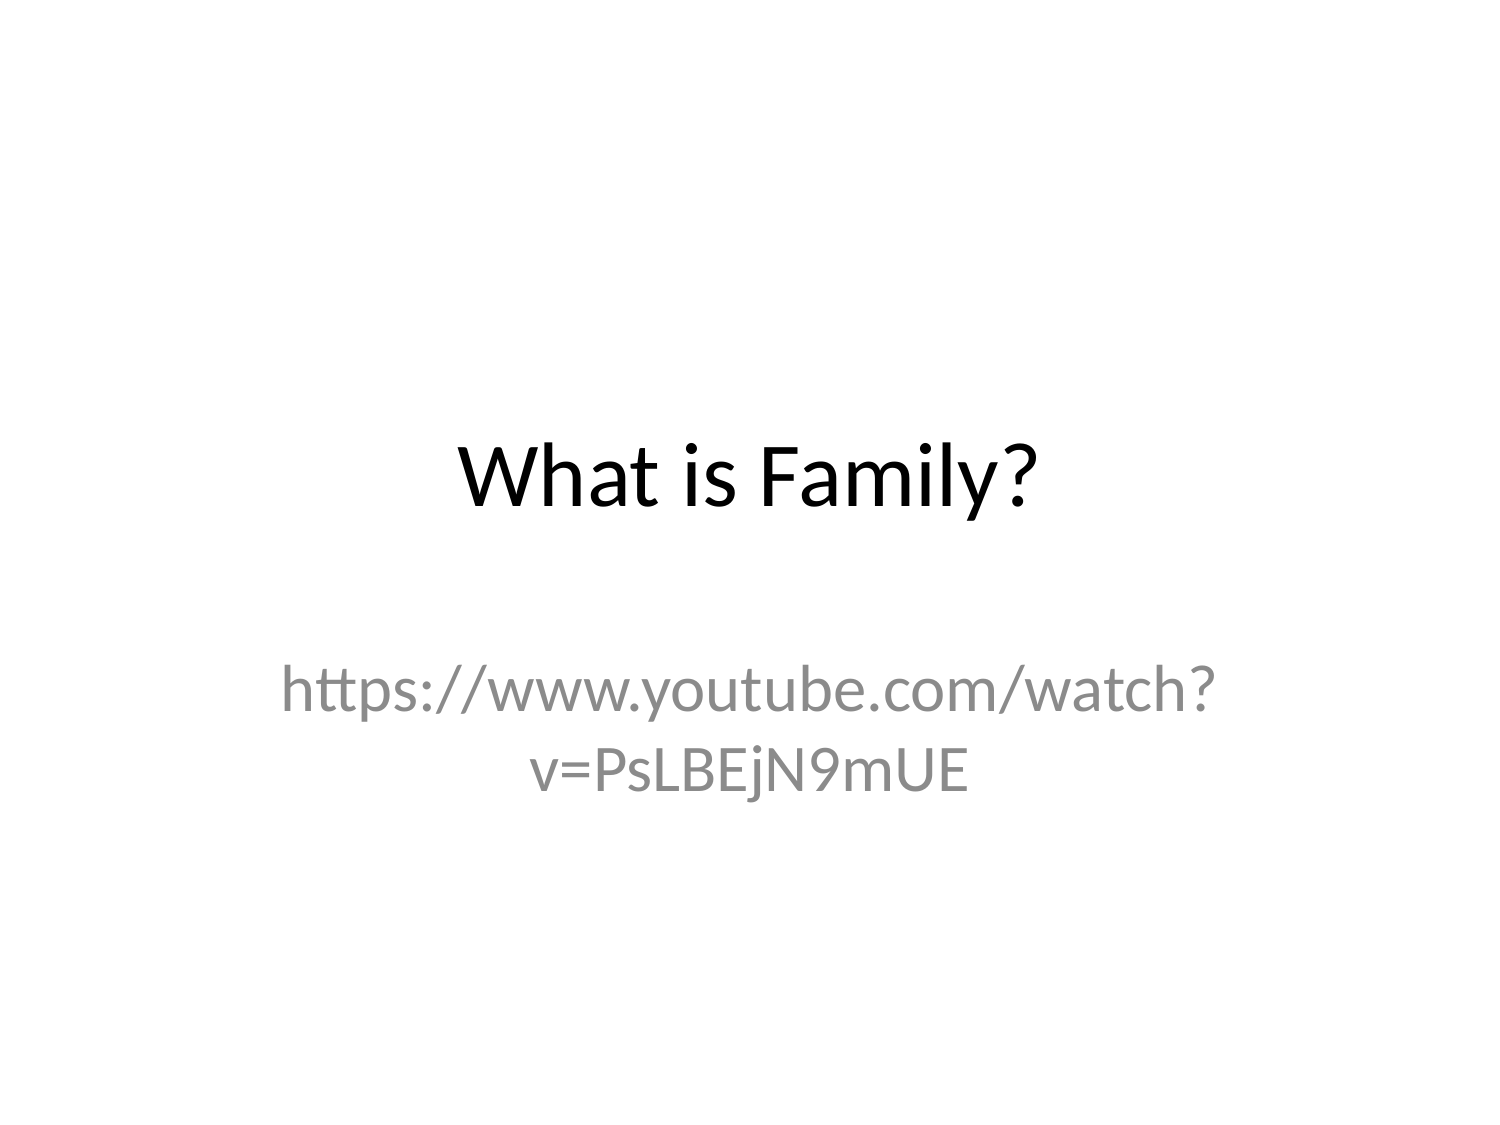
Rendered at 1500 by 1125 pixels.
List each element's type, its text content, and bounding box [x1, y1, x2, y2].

subtitle https://www.youtube.com/watch?v=PsLBEjN9mUE [225, 637, 1275, 925]
title What is Family? [112, 349, 1388, 591]
